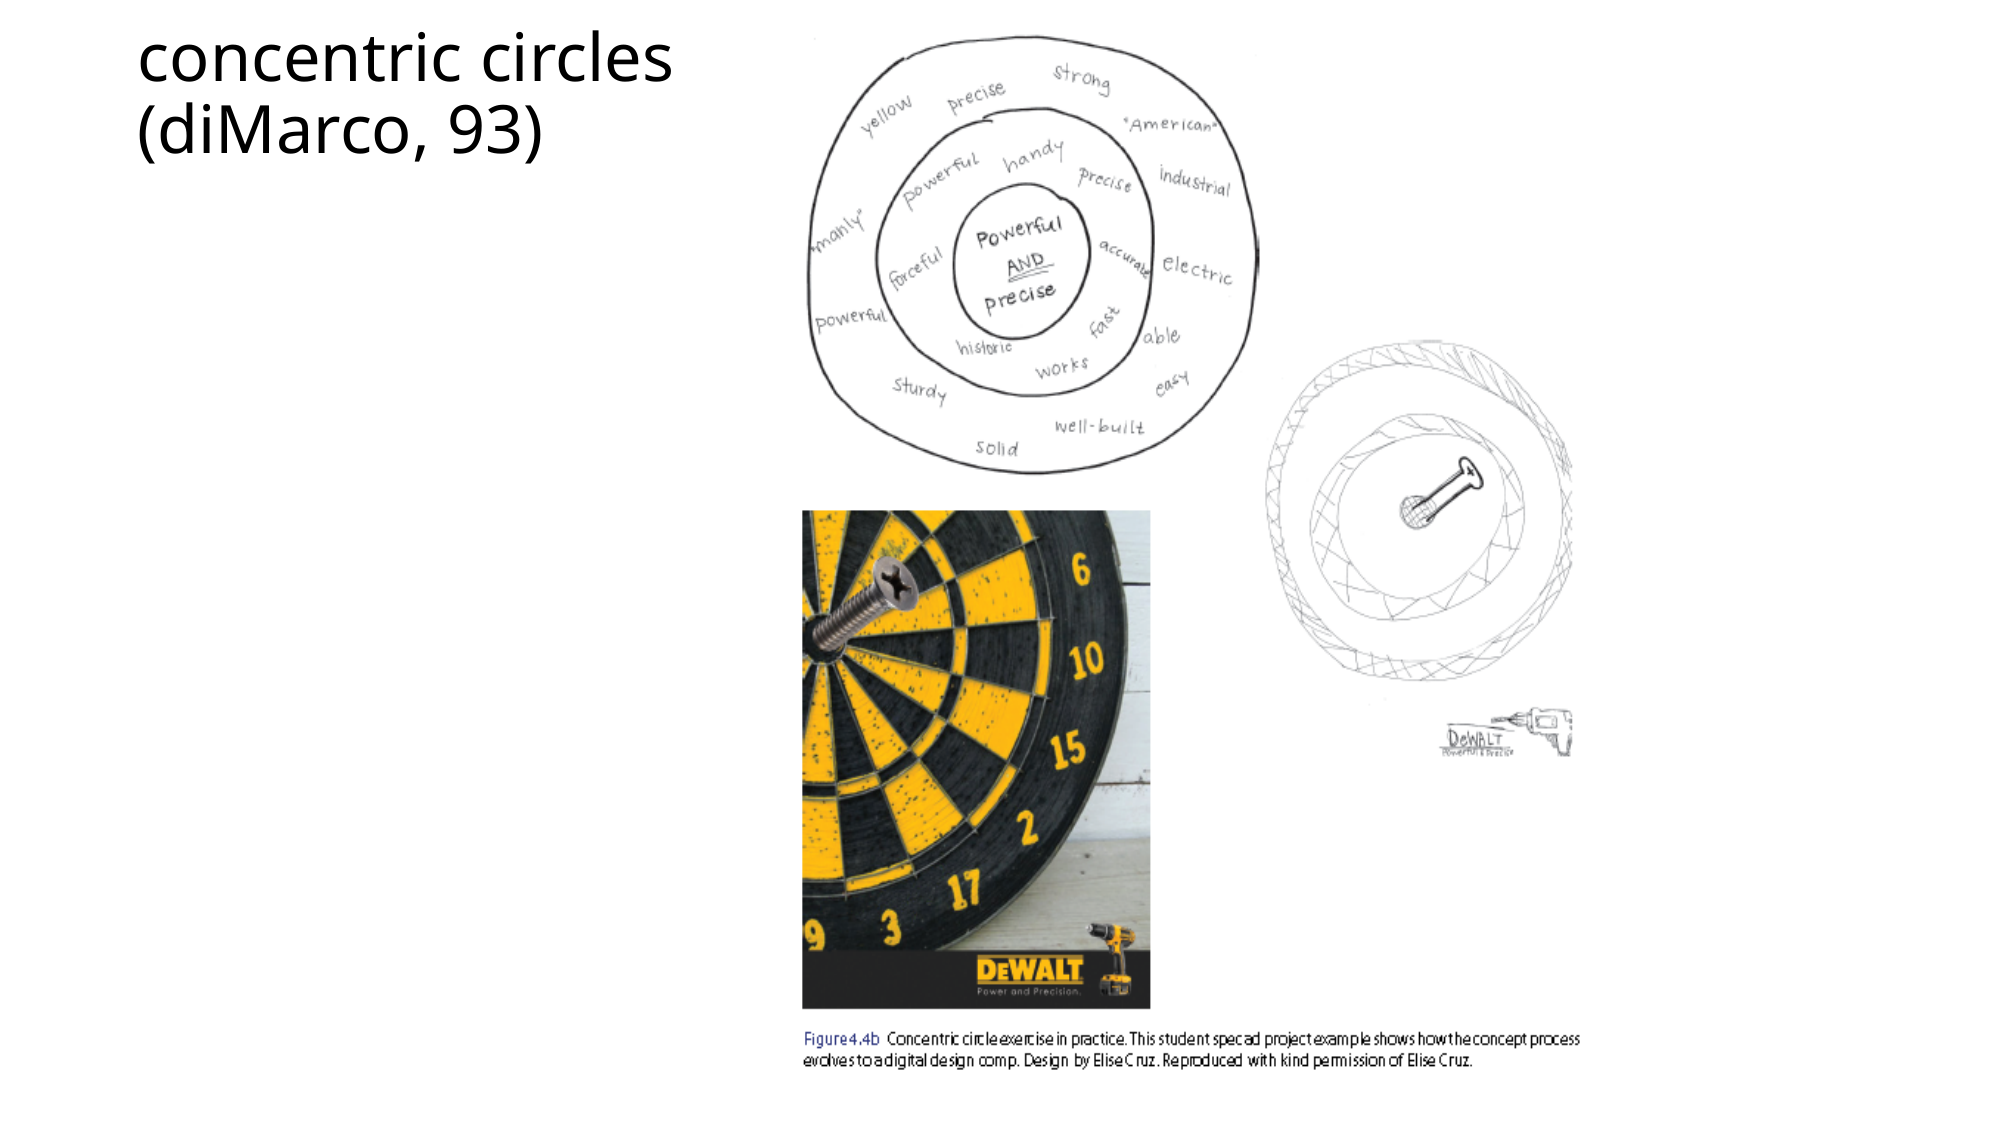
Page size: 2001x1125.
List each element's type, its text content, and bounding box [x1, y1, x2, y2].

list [745, 22, 1652, 1106]
title concentric circles (diMarco, 93) [122, 0, 1848, 205]
